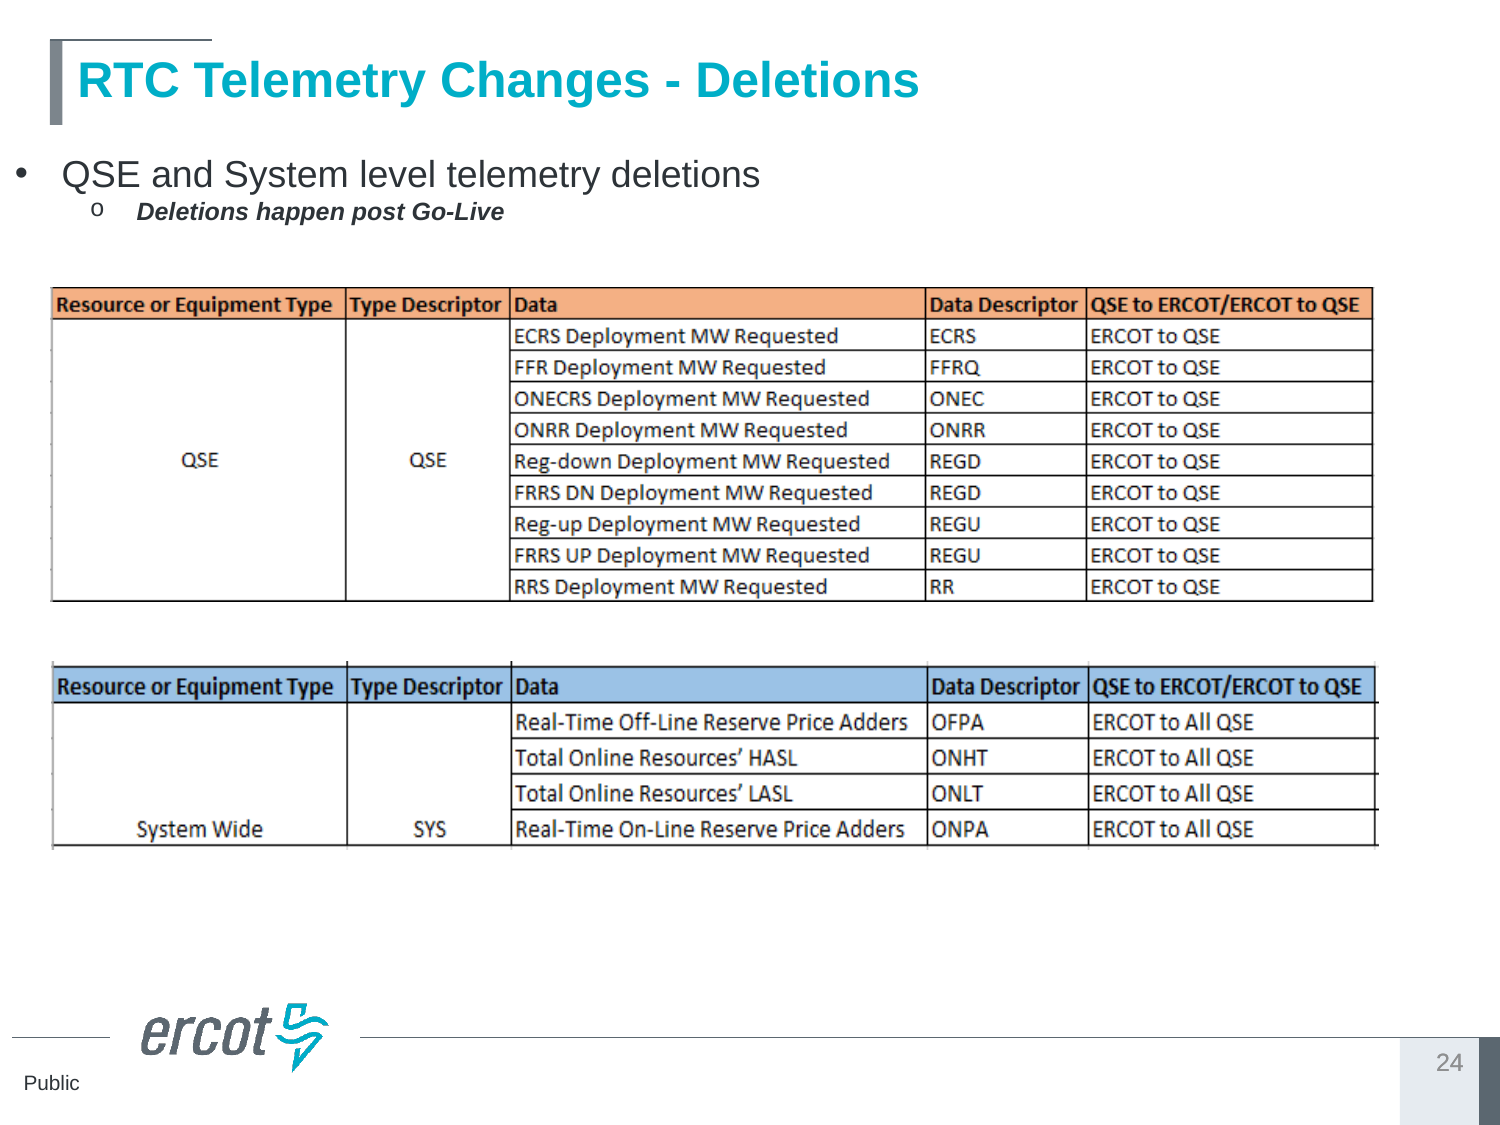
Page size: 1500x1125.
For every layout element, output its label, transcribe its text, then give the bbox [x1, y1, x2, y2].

text_box QSE and System level telemetry deletions Deletions happen post Go-Live [0, 142, 1463, 233]
picture [137, 999, 332, 1075]
title RTC Telemetry Changes - Deletions [62, 39, 1450, 134]
slide_number 24 [1400, 1037, 1500, 1087]
picture [49, 287, 1376, 602]
picture [51, 660, 1379, 851]
